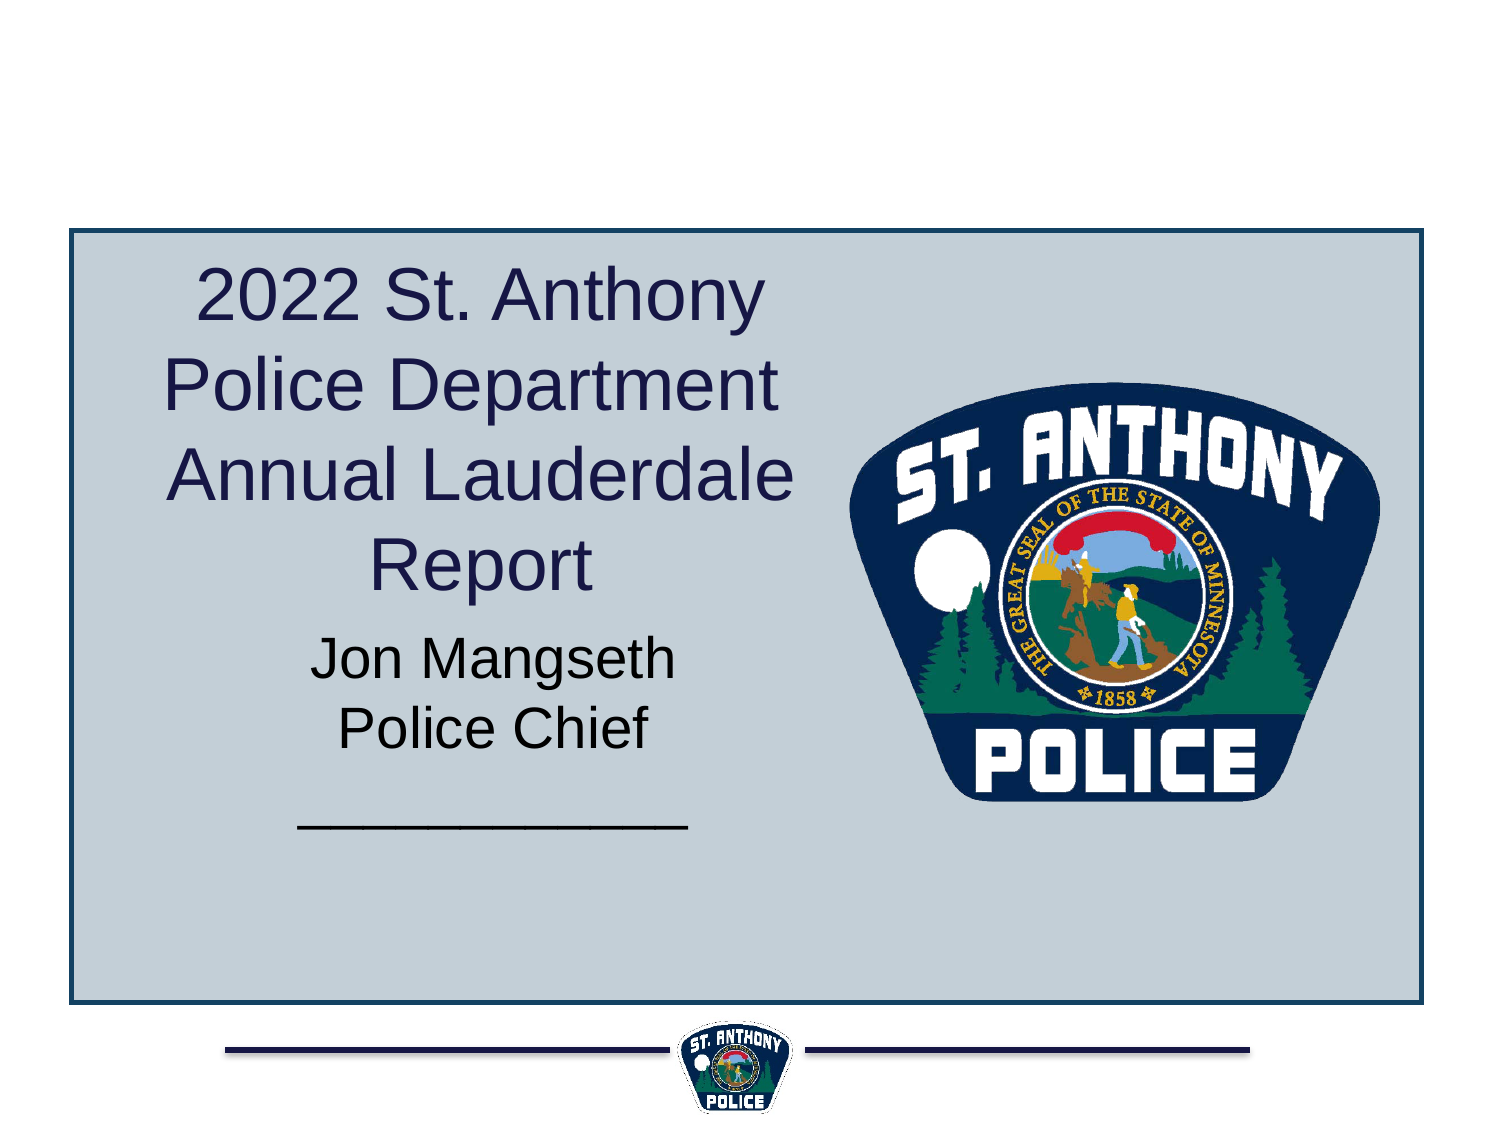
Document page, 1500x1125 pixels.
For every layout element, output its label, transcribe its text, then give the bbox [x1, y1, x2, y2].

title 2022 St. Anthony Police Department Annual Lauderdale Report [112, 350, 825, 592]
picture [824, 351, 1404, 832]
picture [675, 1017, 797, 1115]
subtitle Jon Mangseth Police Chief ____________ [237, 612, 750, 806]
